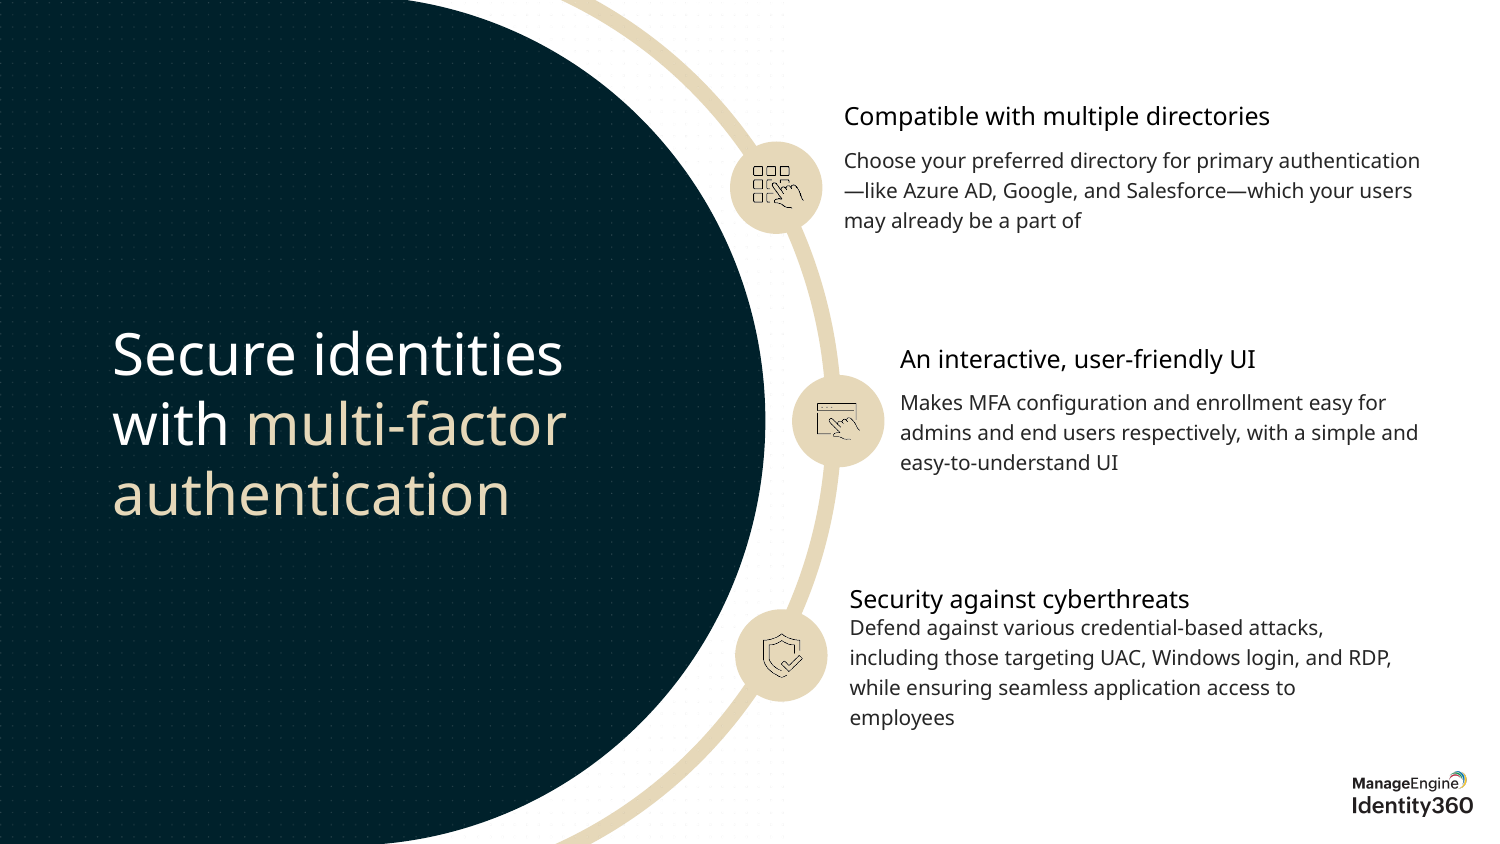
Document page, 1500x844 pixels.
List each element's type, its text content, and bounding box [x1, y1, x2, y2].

text_box [789, 231, 833, 610]
text_box [789, 609, 829, 702]
text_box [791, 374, 884, 469]
text_box An interactive, user-friendly UI [884, 336, 1361, 377]
picture [816, 402, 860, 440]
text_box Choose your preferred directory for primary authentication—like Azure AD, Google, and Salesforce—which your users may already be a part of [828, 134, 1455, 241]
text_box Compatible with multiple directories [828, 93, 1305, 134]
text_box [789, 142, 824, 233]
picture [0, 2, 804, 844]
text_box Security against cyberthreats [833, 575, 1311, 601]
text_box Makes MFA configuration and enrollment easy for admins and end users respectively, with a simple and easy-to-understand UI [884, 377, 1435, 483]
picture [1353, 771, 1473, 817]
text_box Defend against various credential-based attacks, including those targeting UAC, Windows login, and RDP, while ensuring seamless application access to employees [833, 601, 1421, 737]
